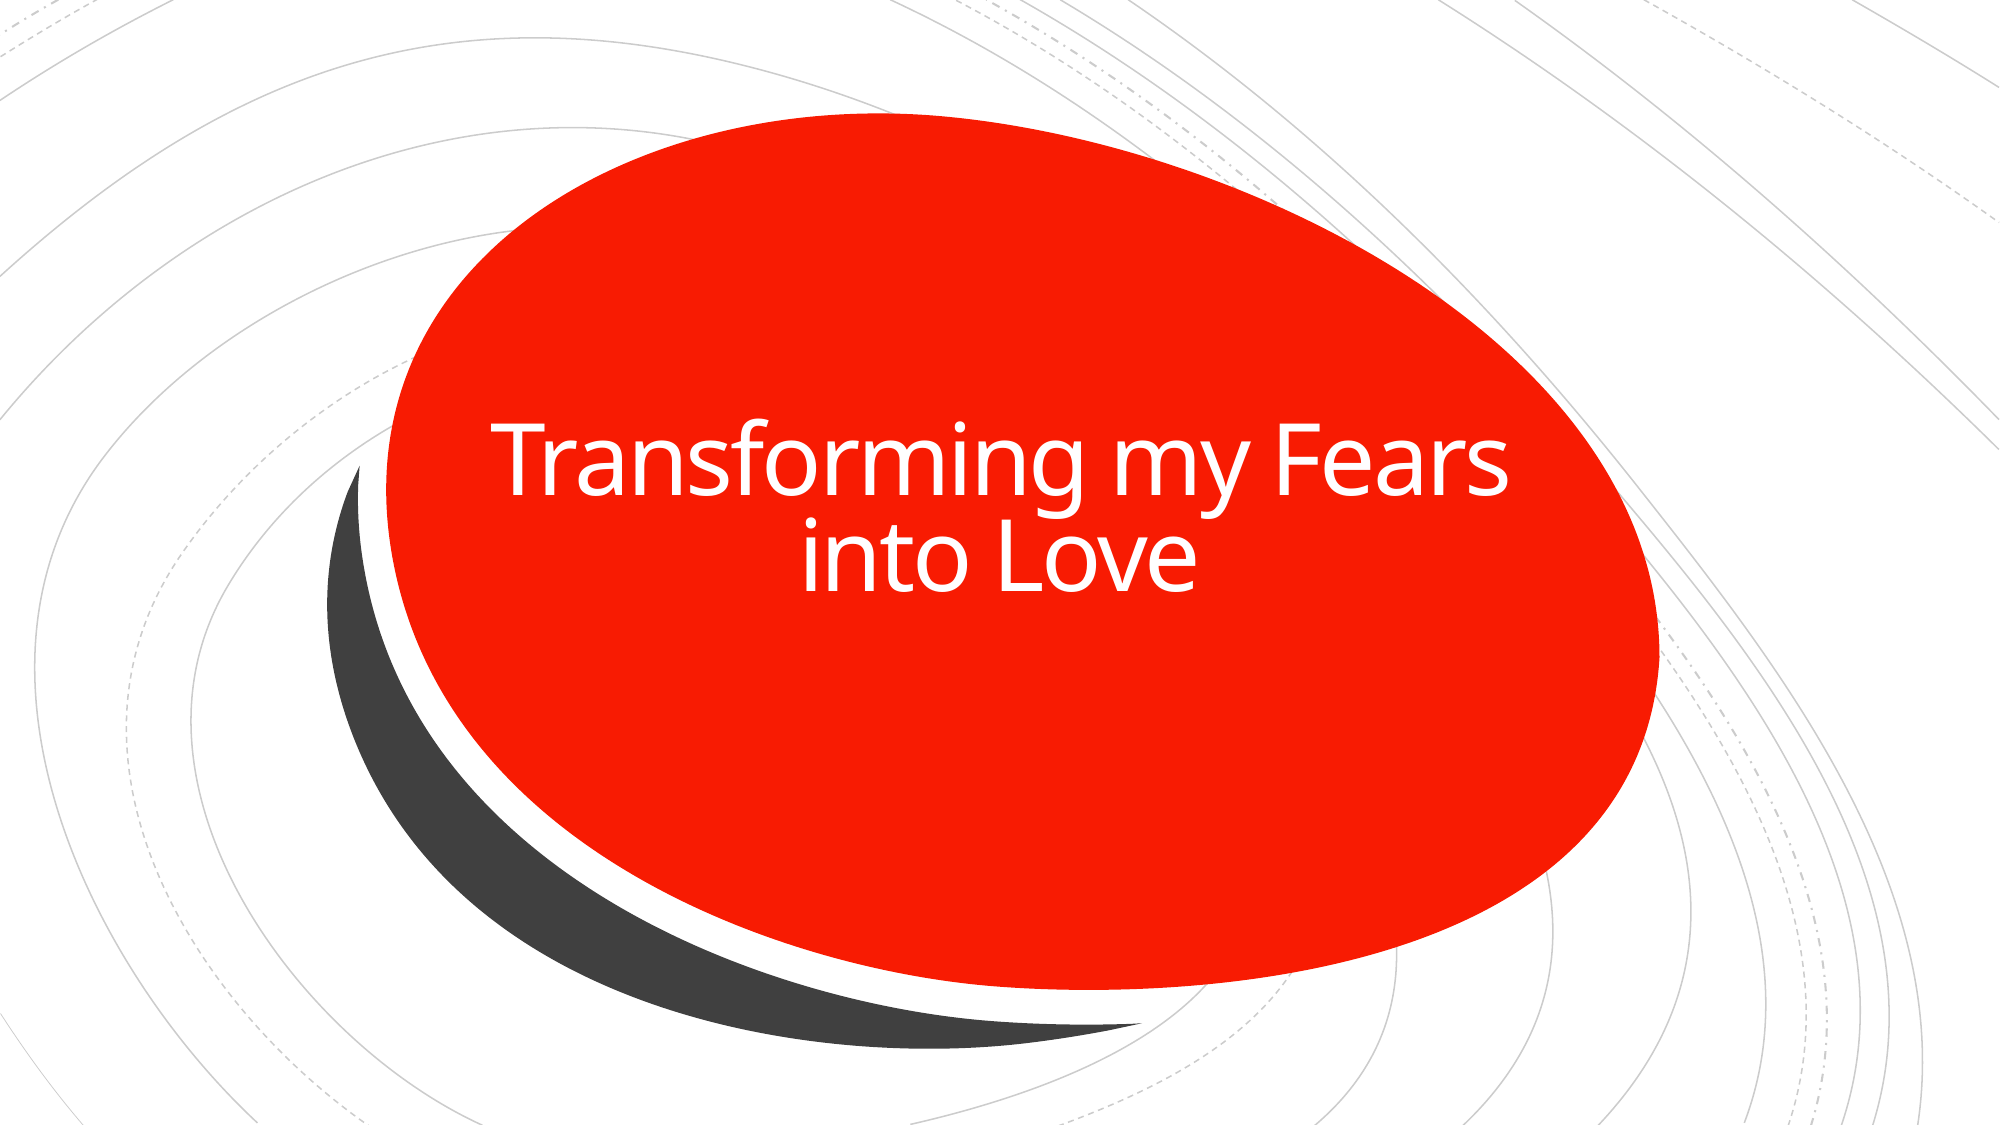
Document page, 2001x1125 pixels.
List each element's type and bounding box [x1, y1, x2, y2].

text_box [0, 0, 2000, 1125]
